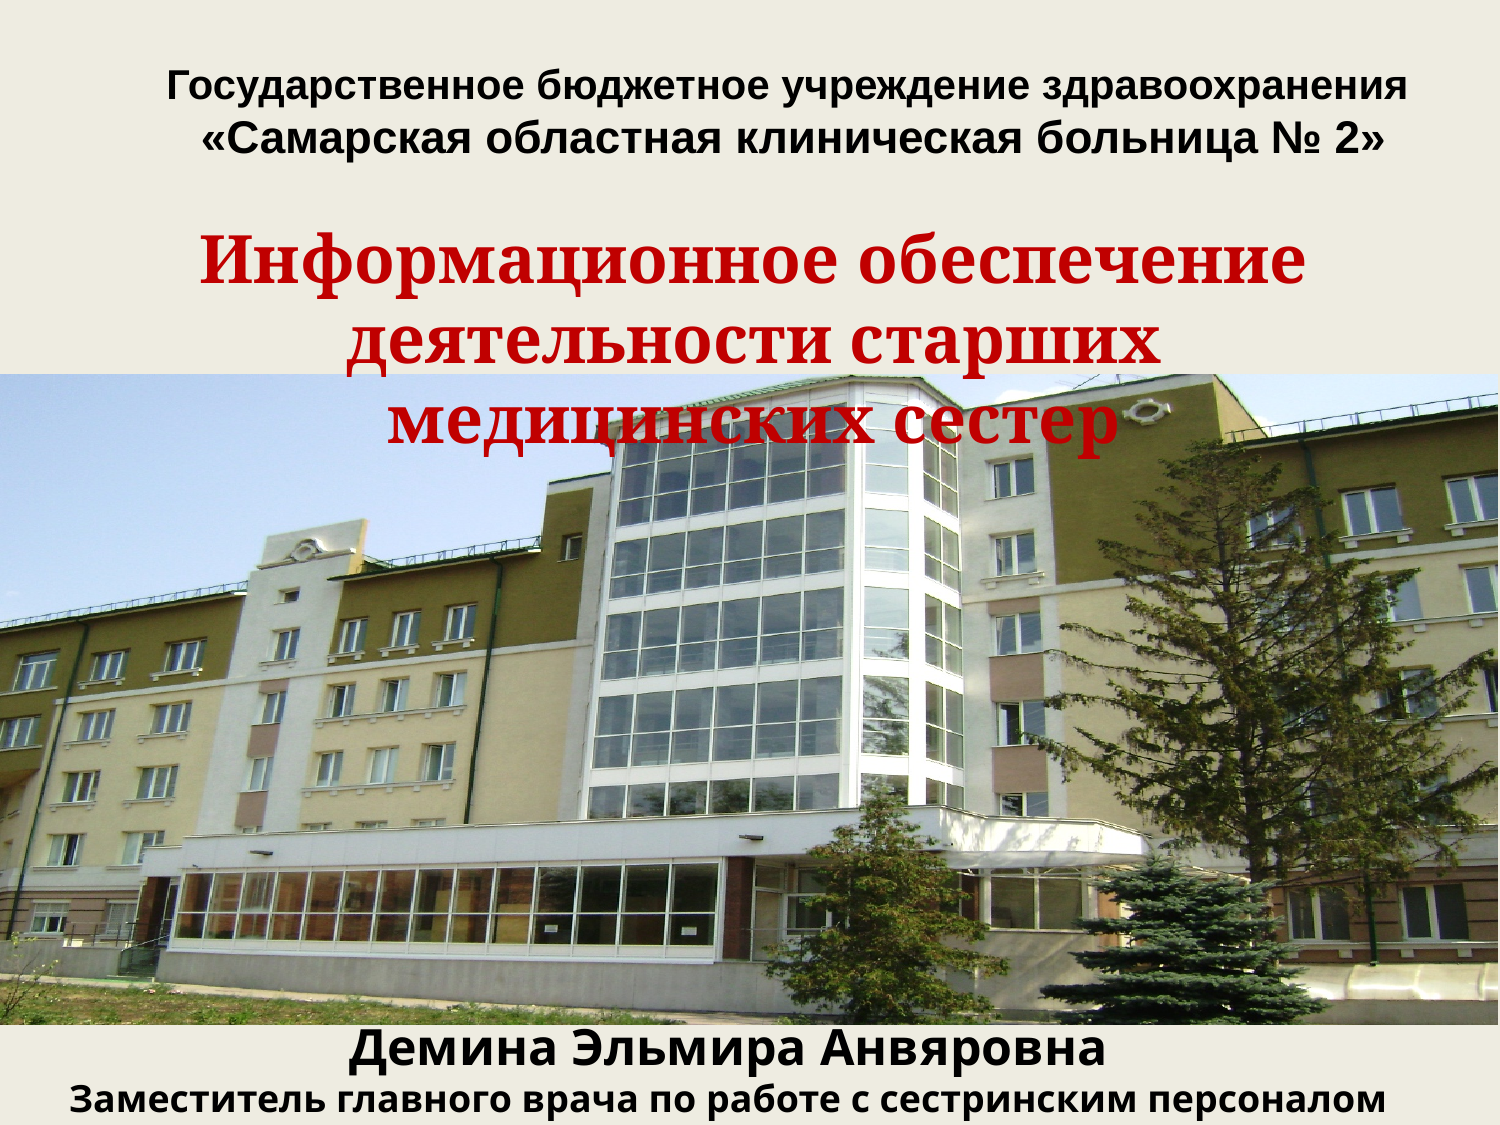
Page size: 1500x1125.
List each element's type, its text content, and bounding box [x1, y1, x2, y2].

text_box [79, 165, 1398, 508]
text_box Государственное бюджетное учреждение здравоохранения «Самарская областная клиническая больница № 2» [123, 49, 1464, 171]
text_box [0, 983, 1481, 1125]
picture [0, 374, 1500, 1026]
